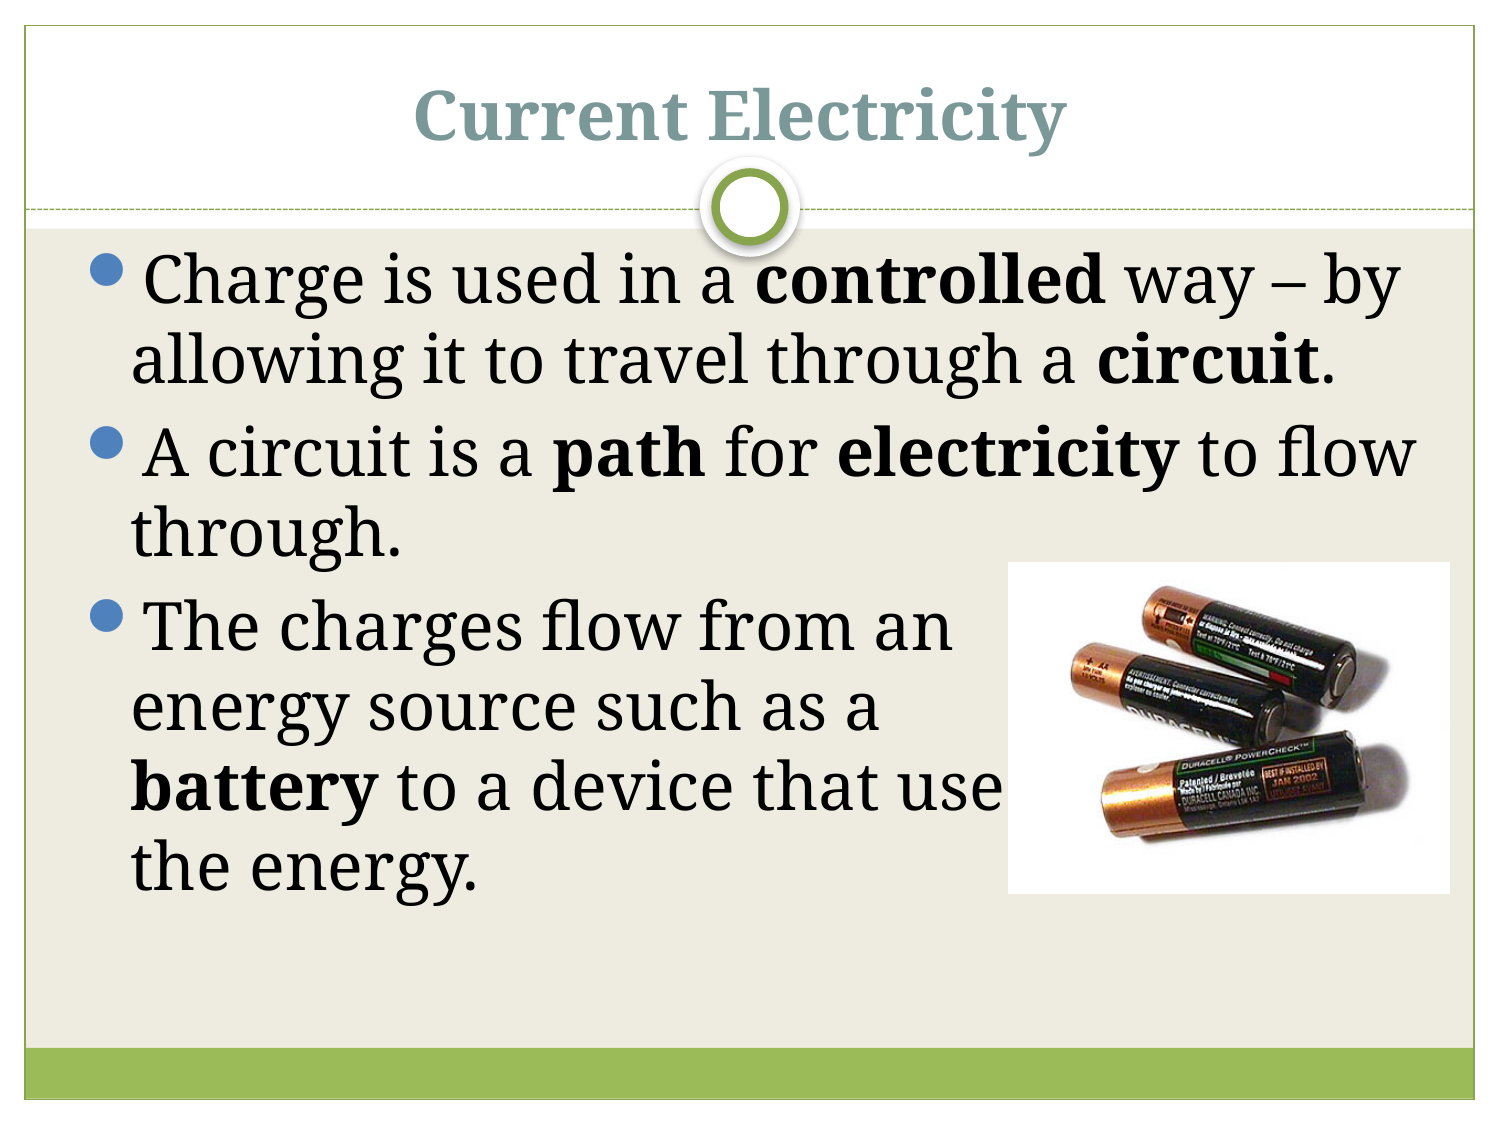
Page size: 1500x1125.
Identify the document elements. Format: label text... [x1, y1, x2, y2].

picture [1008, 562, 1450, 894]
title Current Electricity [49, 37, 1450, 162]
list Charge is used in a controlled way – by allowing it to travel through a circuit. A circuit is a path for electricity to flow through. The charges flow from an energy source such as a battery to a device that uses the energy. [70, 228, 1449, 972]
